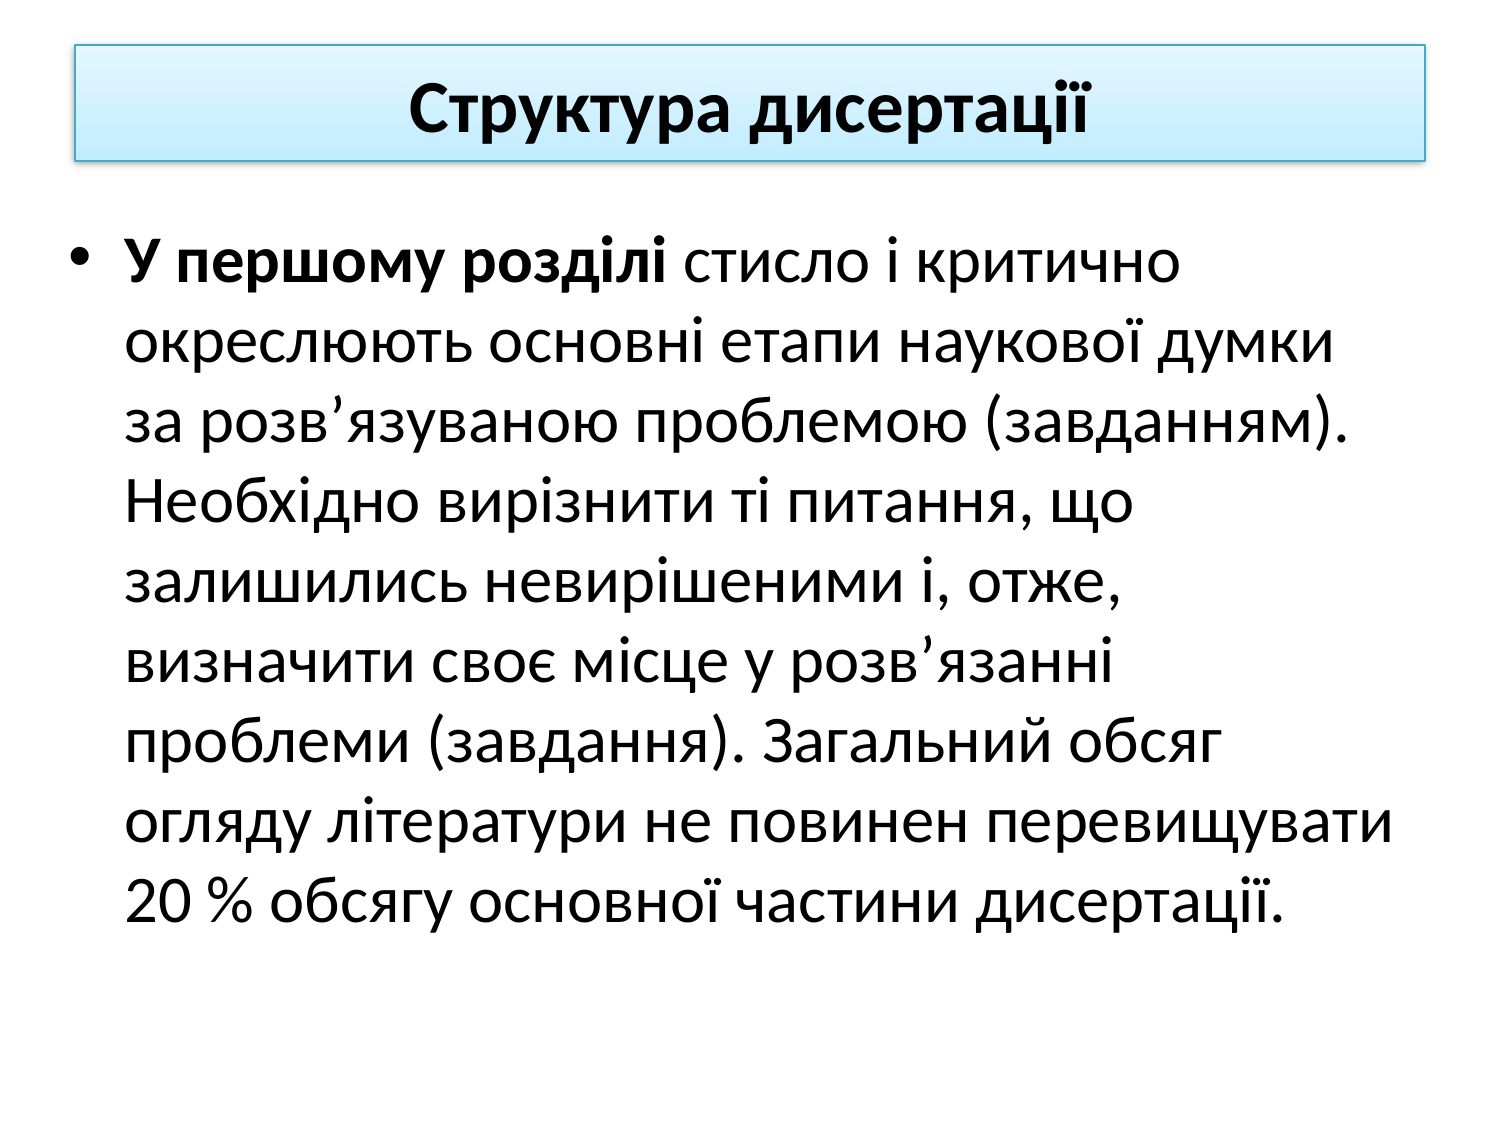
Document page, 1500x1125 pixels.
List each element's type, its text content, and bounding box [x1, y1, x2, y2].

title Структура дисертації [74, 44, 1426, 162]
list У першому розділі стисло і критично окреслюють основні етапи наукової думки за розв’язуваною проблемою (завданням). Необхідно вирізнити ті питання, що залишились невирішеними і, отже, визначити своє місце у розв’язанні проблеми (завдання). Загальний обсяг огляду літератури не повинен перевищувати 20 % обсягу основної частини дисертації. [53, 208, 1425, 1059]
